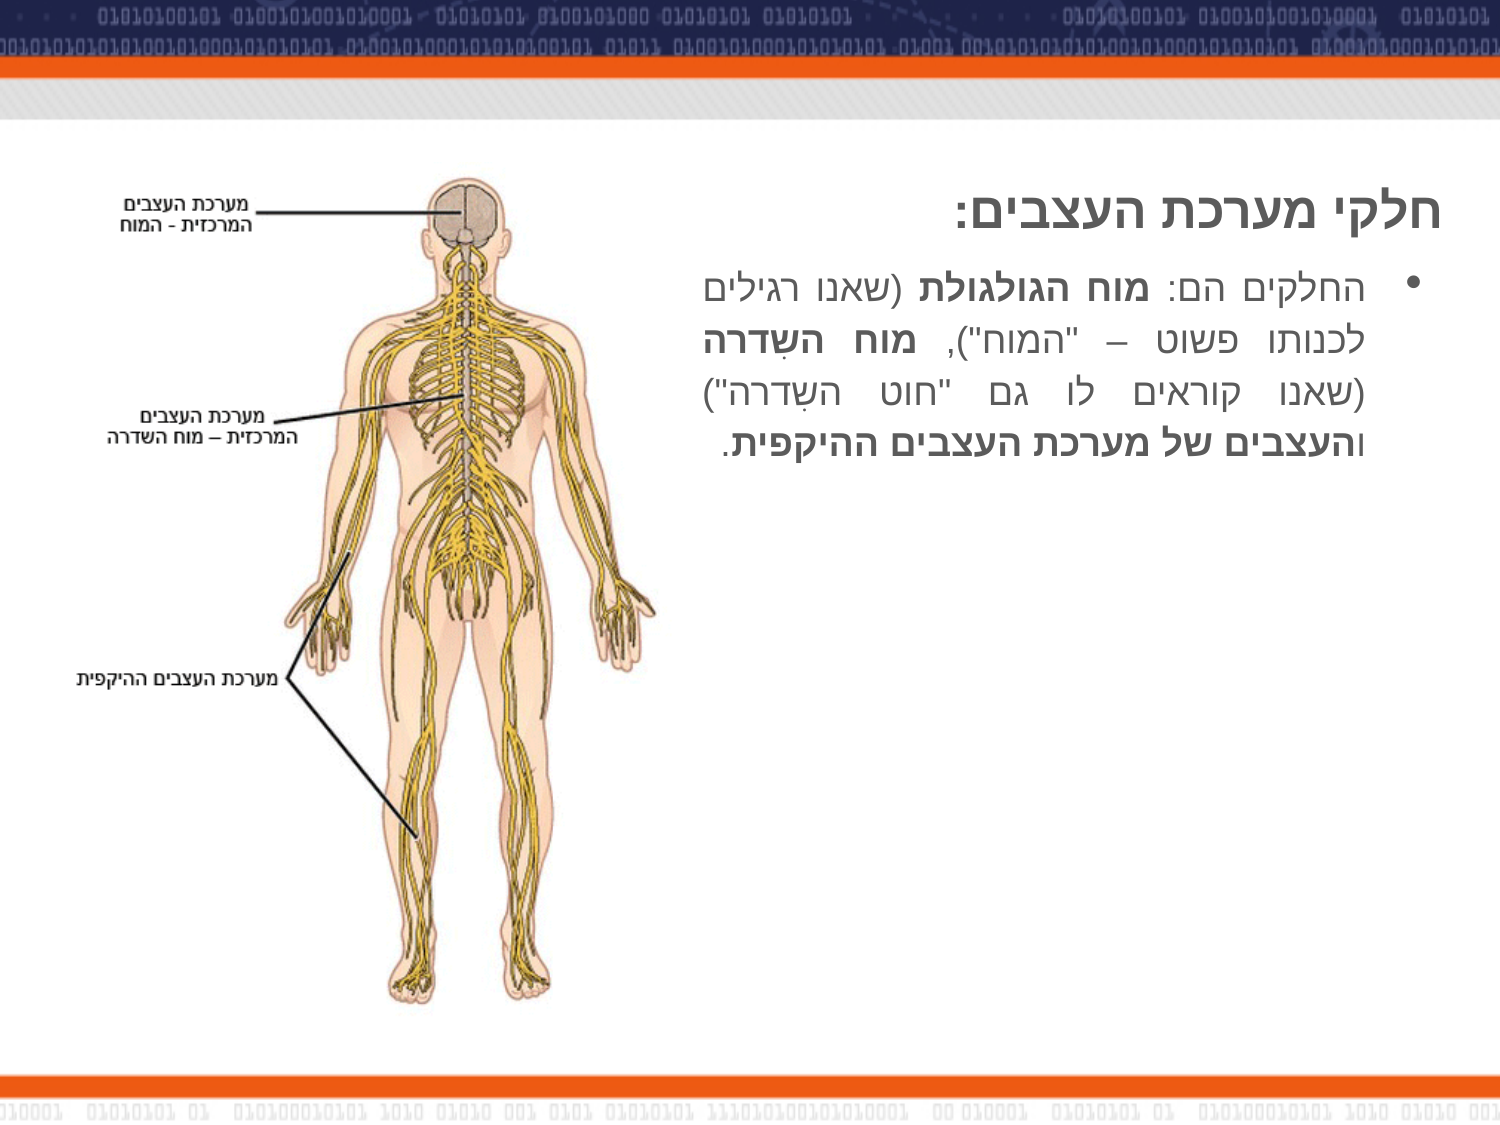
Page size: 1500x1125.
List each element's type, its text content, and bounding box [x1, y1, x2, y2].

text_box חלקי מערכת העצבים: [924, 162, 1459, 247]
text_box החלקים הם: מוח הגולגולת (שאנו רגילים לכנותו פשוט – "המוח"), מוח השִדרה (שאנו קוראים לו גם "חוט השִדרה") והעצבים של מערכת העצבים ההיקפית. [688, 250, 1438, 472]
picture [0, 0, 1500, 1125]
